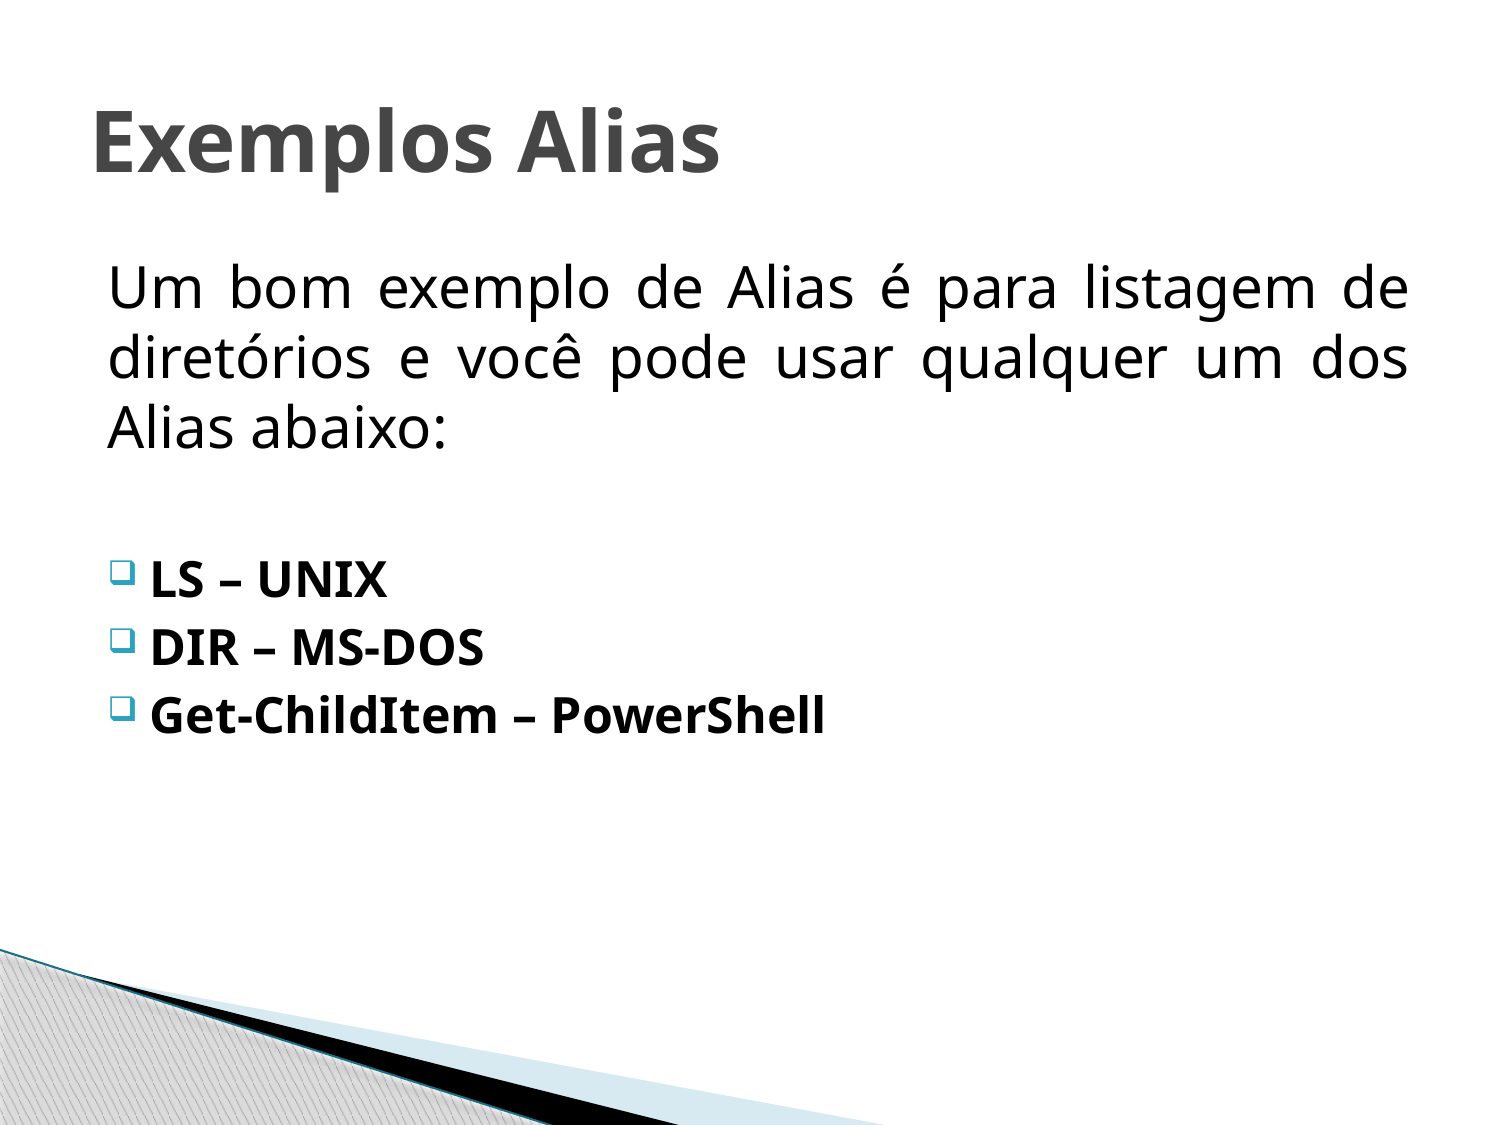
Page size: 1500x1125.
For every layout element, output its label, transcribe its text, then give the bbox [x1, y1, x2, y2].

title Exemplos Alias [75, 45, 1425, 233]
list Um bom exemplo de Alias é para listagem de diretórios e você pode usar qualquer um dos Alias abaixo: LS – UNIX DIR – MS-DOS Get-ChildItem – PowerShell [75, 243, 1425, 986]
